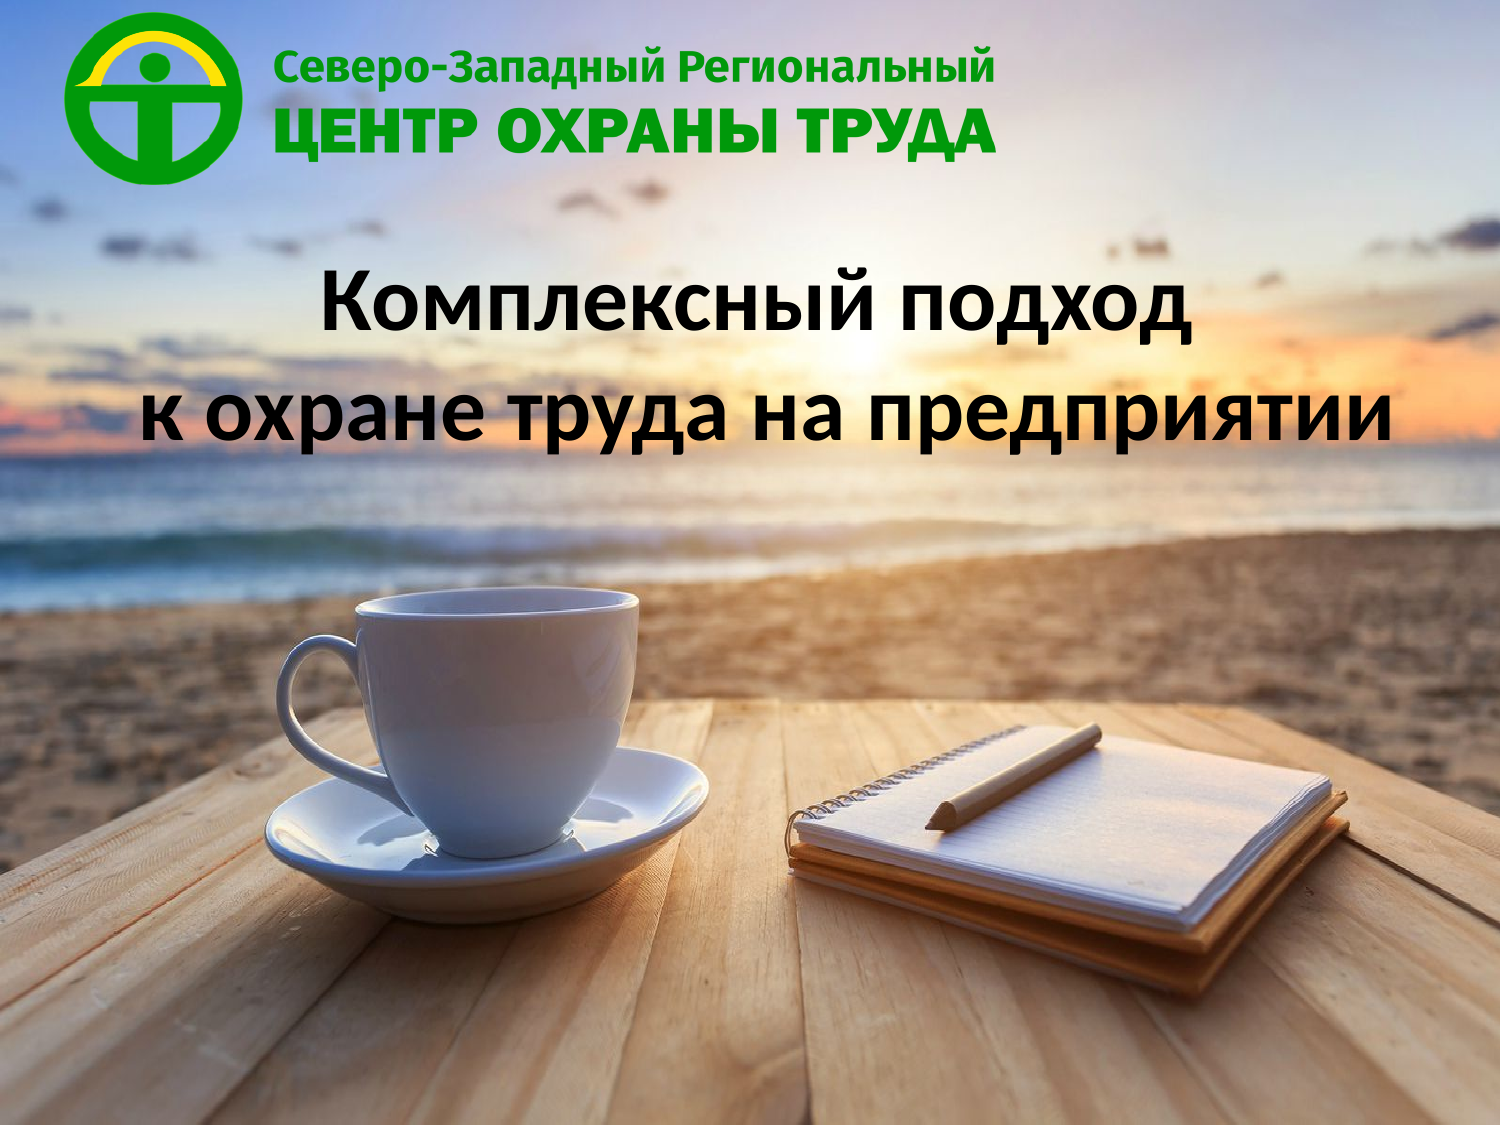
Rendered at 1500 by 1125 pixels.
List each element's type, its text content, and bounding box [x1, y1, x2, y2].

picture [0, 0, 1500, 1125]
text_box Комплексный подход к охране труда на предприятии [112, 231, 1424, 467]
